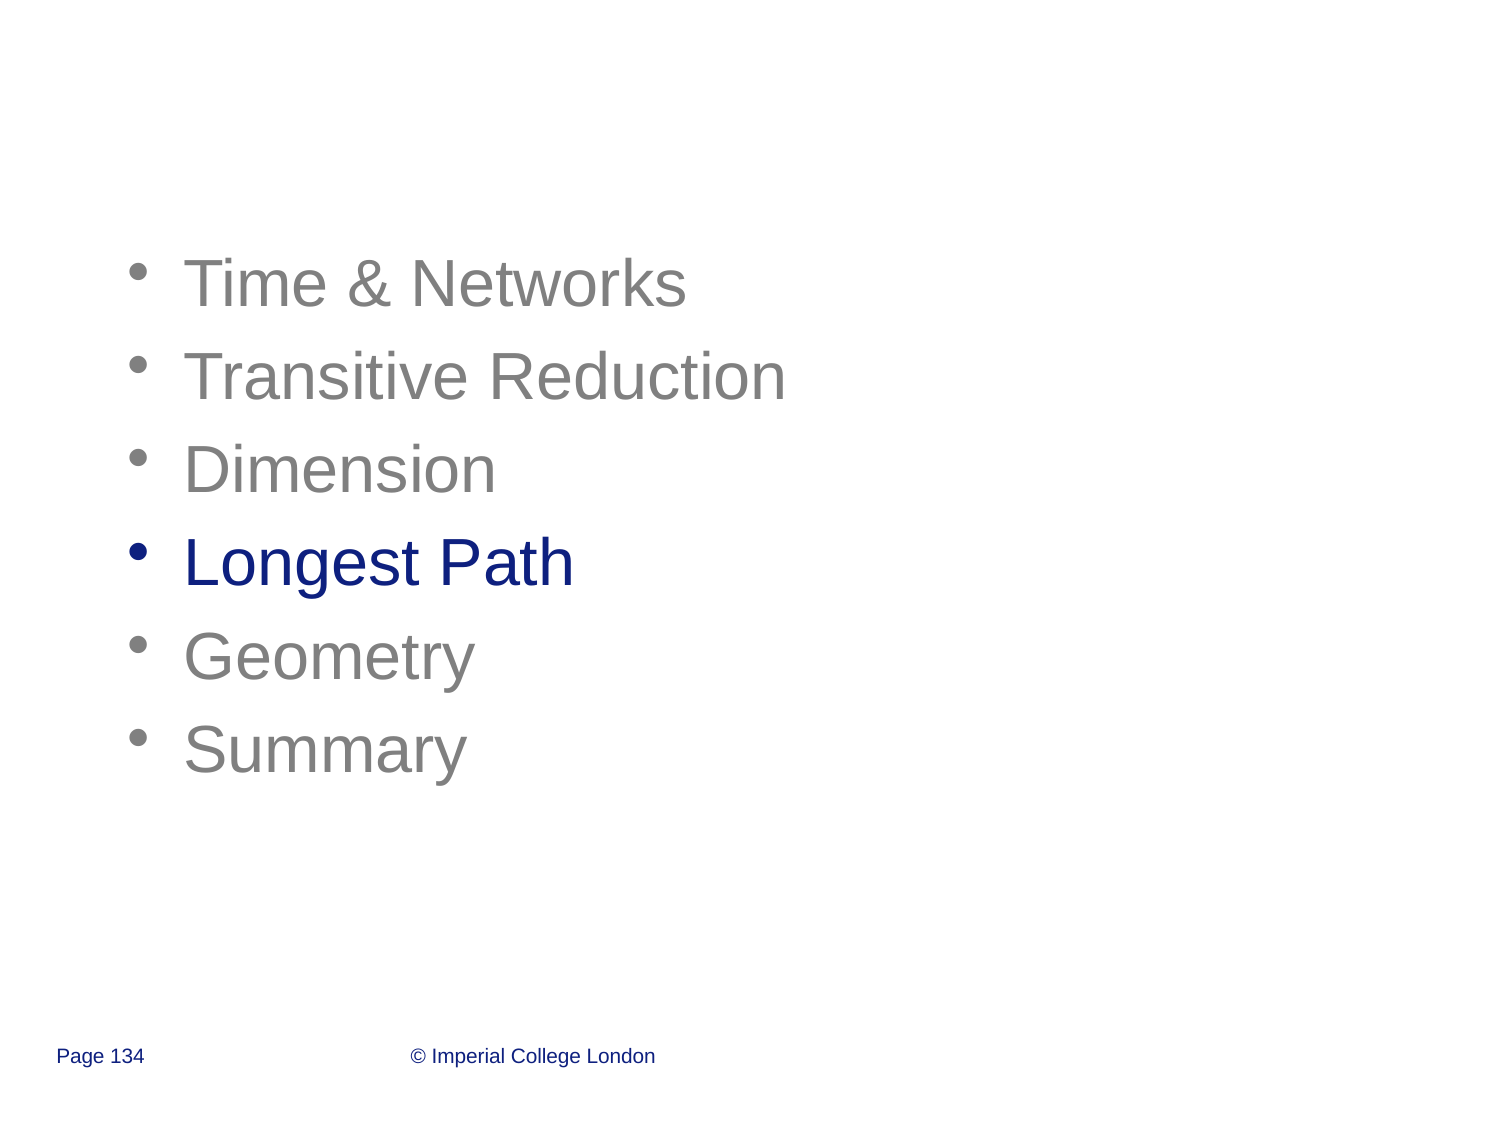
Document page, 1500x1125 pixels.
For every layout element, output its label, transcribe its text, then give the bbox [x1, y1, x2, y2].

slide_number Page 134 [40, 1034, 392, 1114]
footer © Imperial College London [395, 1034, 871, 1114]
list Time & Networks Transitive Reduction Dimension Longest Path Geometry Summary [111, 231, 1389, 1012]
